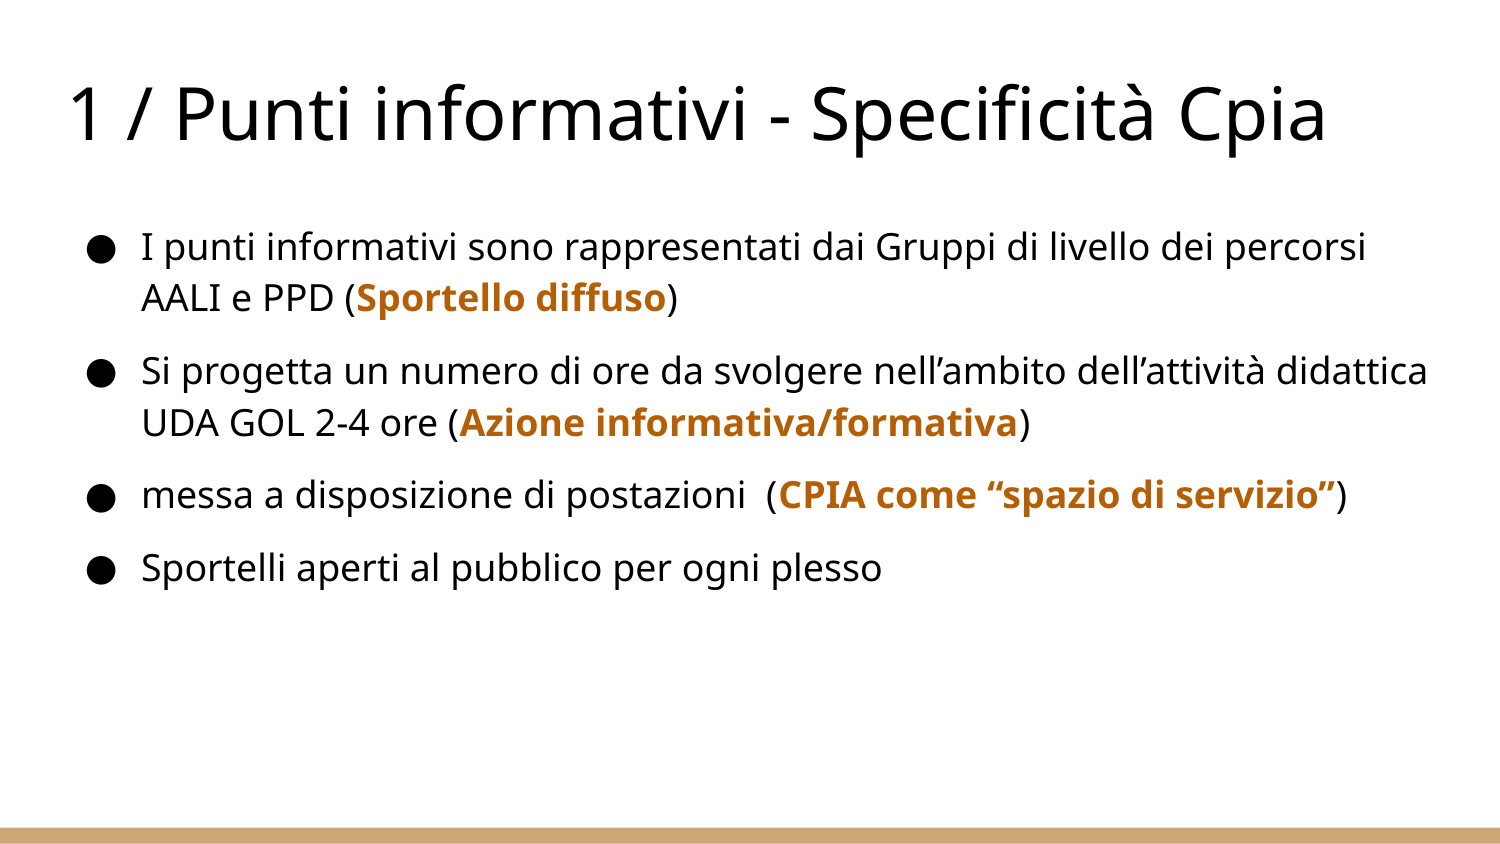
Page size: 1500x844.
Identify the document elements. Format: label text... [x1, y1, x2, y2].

list I punti informativi sono rappresentati dai Gruppi di livello dei percorsi AALI e PPD (Sportello diffuso) Si progetta un numero di ore da svolgere nell’ambito dell’attività didattica UDA GOL 2-4 ore (Azione informativa/formativa) messa a disposizione di postazioni (CPIA come “spazio di servizio”) Sportelli aperti al pubblico per ogni plesso [51, 200, 1449, 752]
title 1 / Punti informativi - Specificità Cpia [51, 51, 1449, 189]
